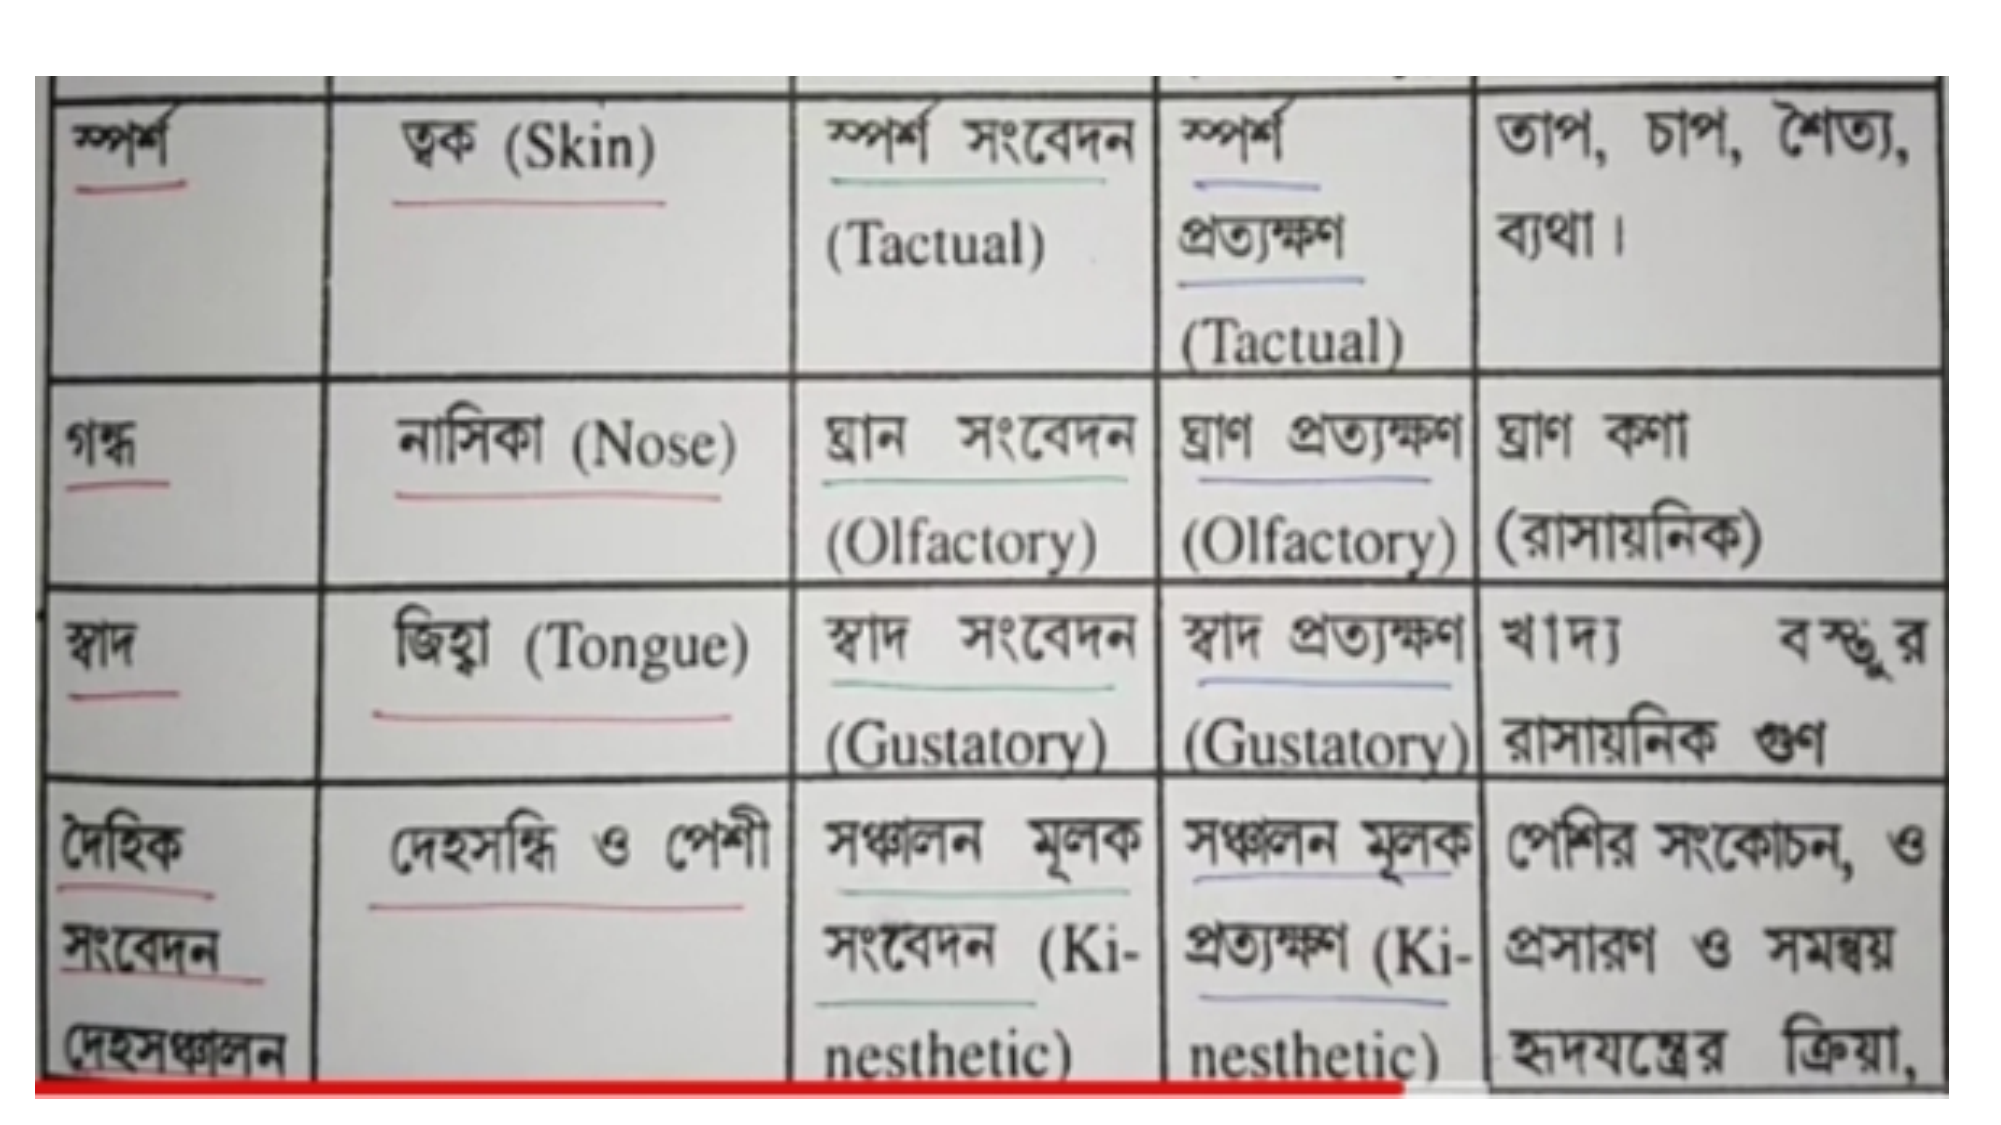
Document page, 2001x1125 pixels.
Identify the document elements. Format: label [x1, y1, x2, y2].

picture [35, 76, 1949, 1099]
